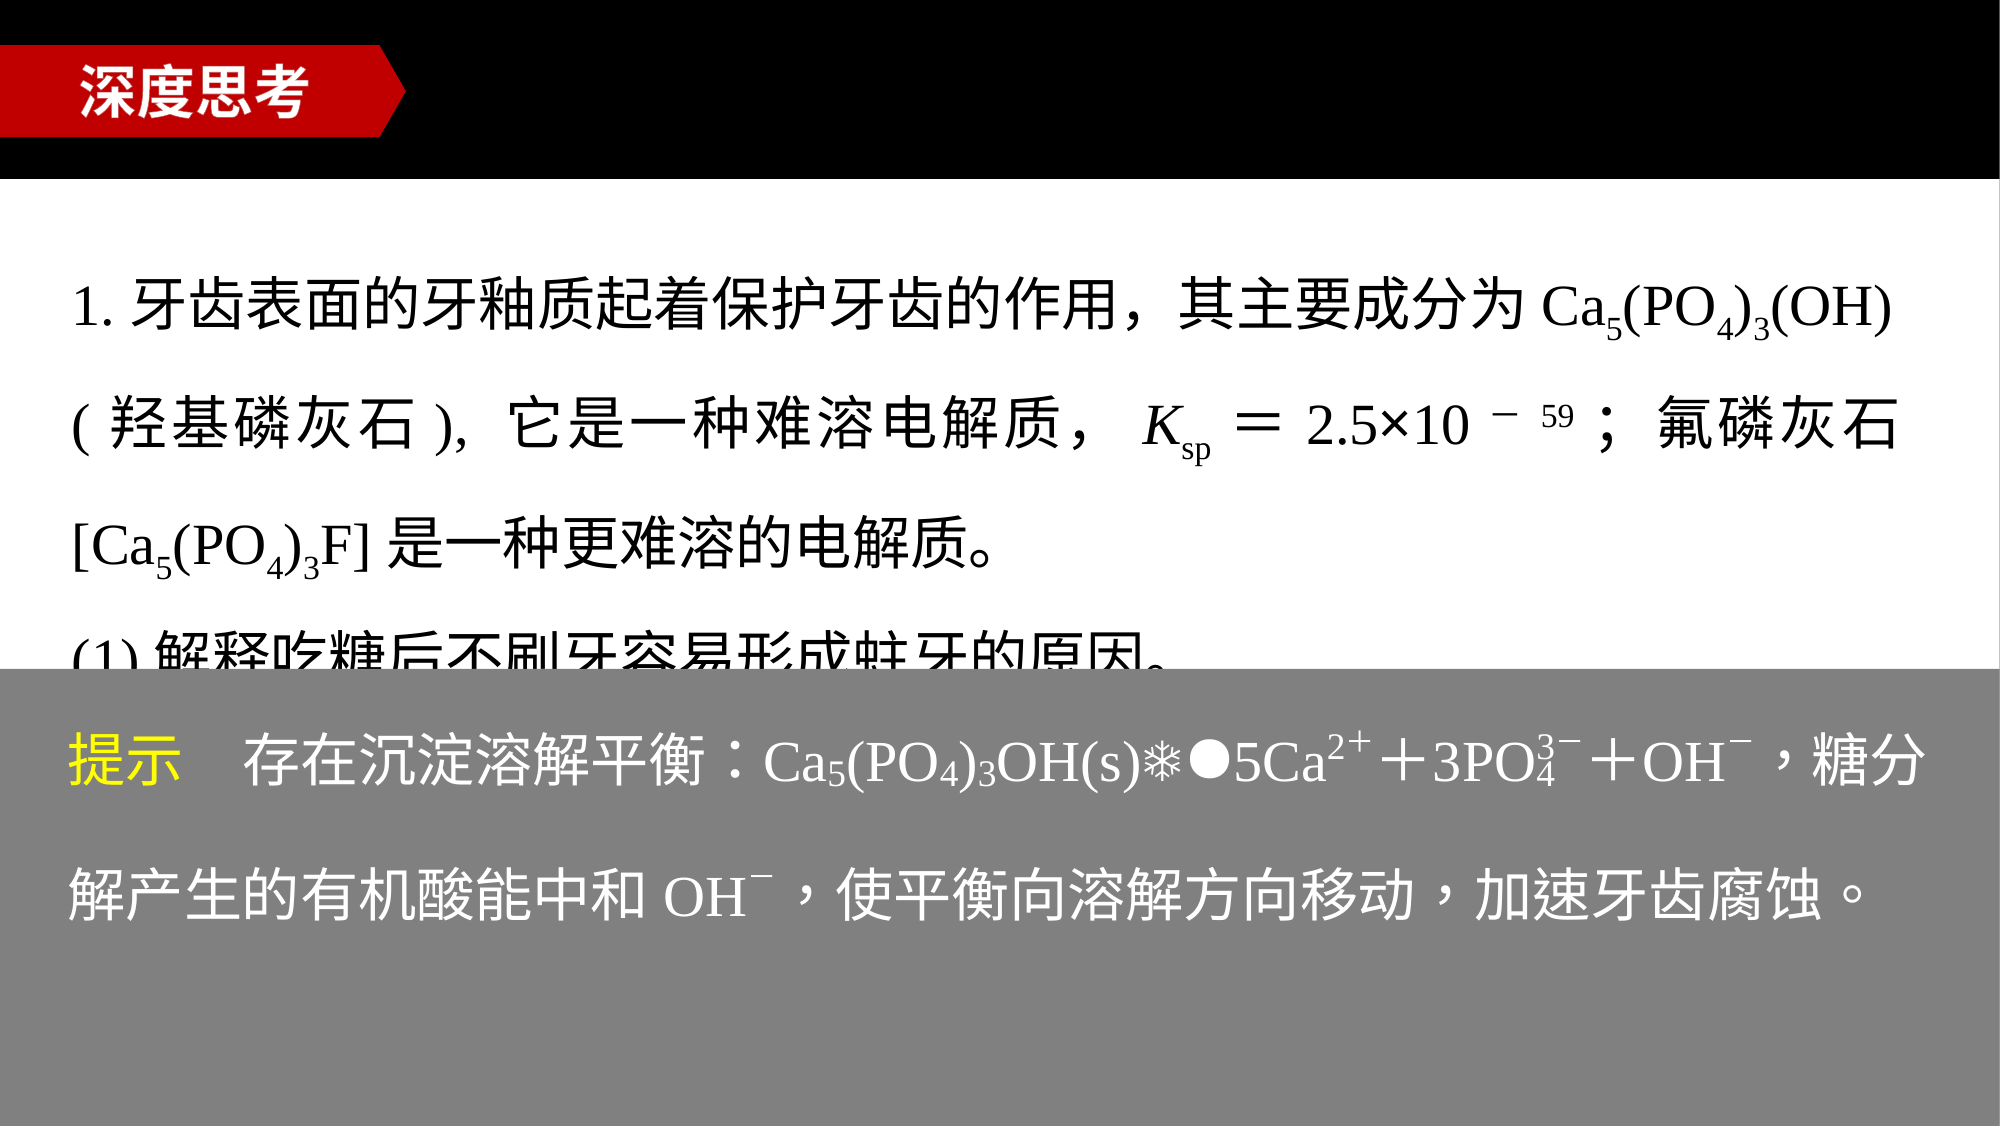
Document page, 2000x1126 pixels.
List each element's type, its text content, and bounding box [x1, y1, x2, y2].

text_box [0, 667, 2000, 1126]
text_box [67, 708, 1929, 1009]
text_box 1.牙齿表面的牙釉质起着保护牙齿的作用，其主要成分为Ca5(PO4)3(OH) (羟基磷灰石), 它是一种难溶电解质，Ksp＝2.5×10－59；氟磷灰石[Ca5(PO4)3F]是一种更难溶的电解质。 (1)解释吃糖后不刷牙容易形成蛀牙的原因。 [56, 220, 1929, 667]
